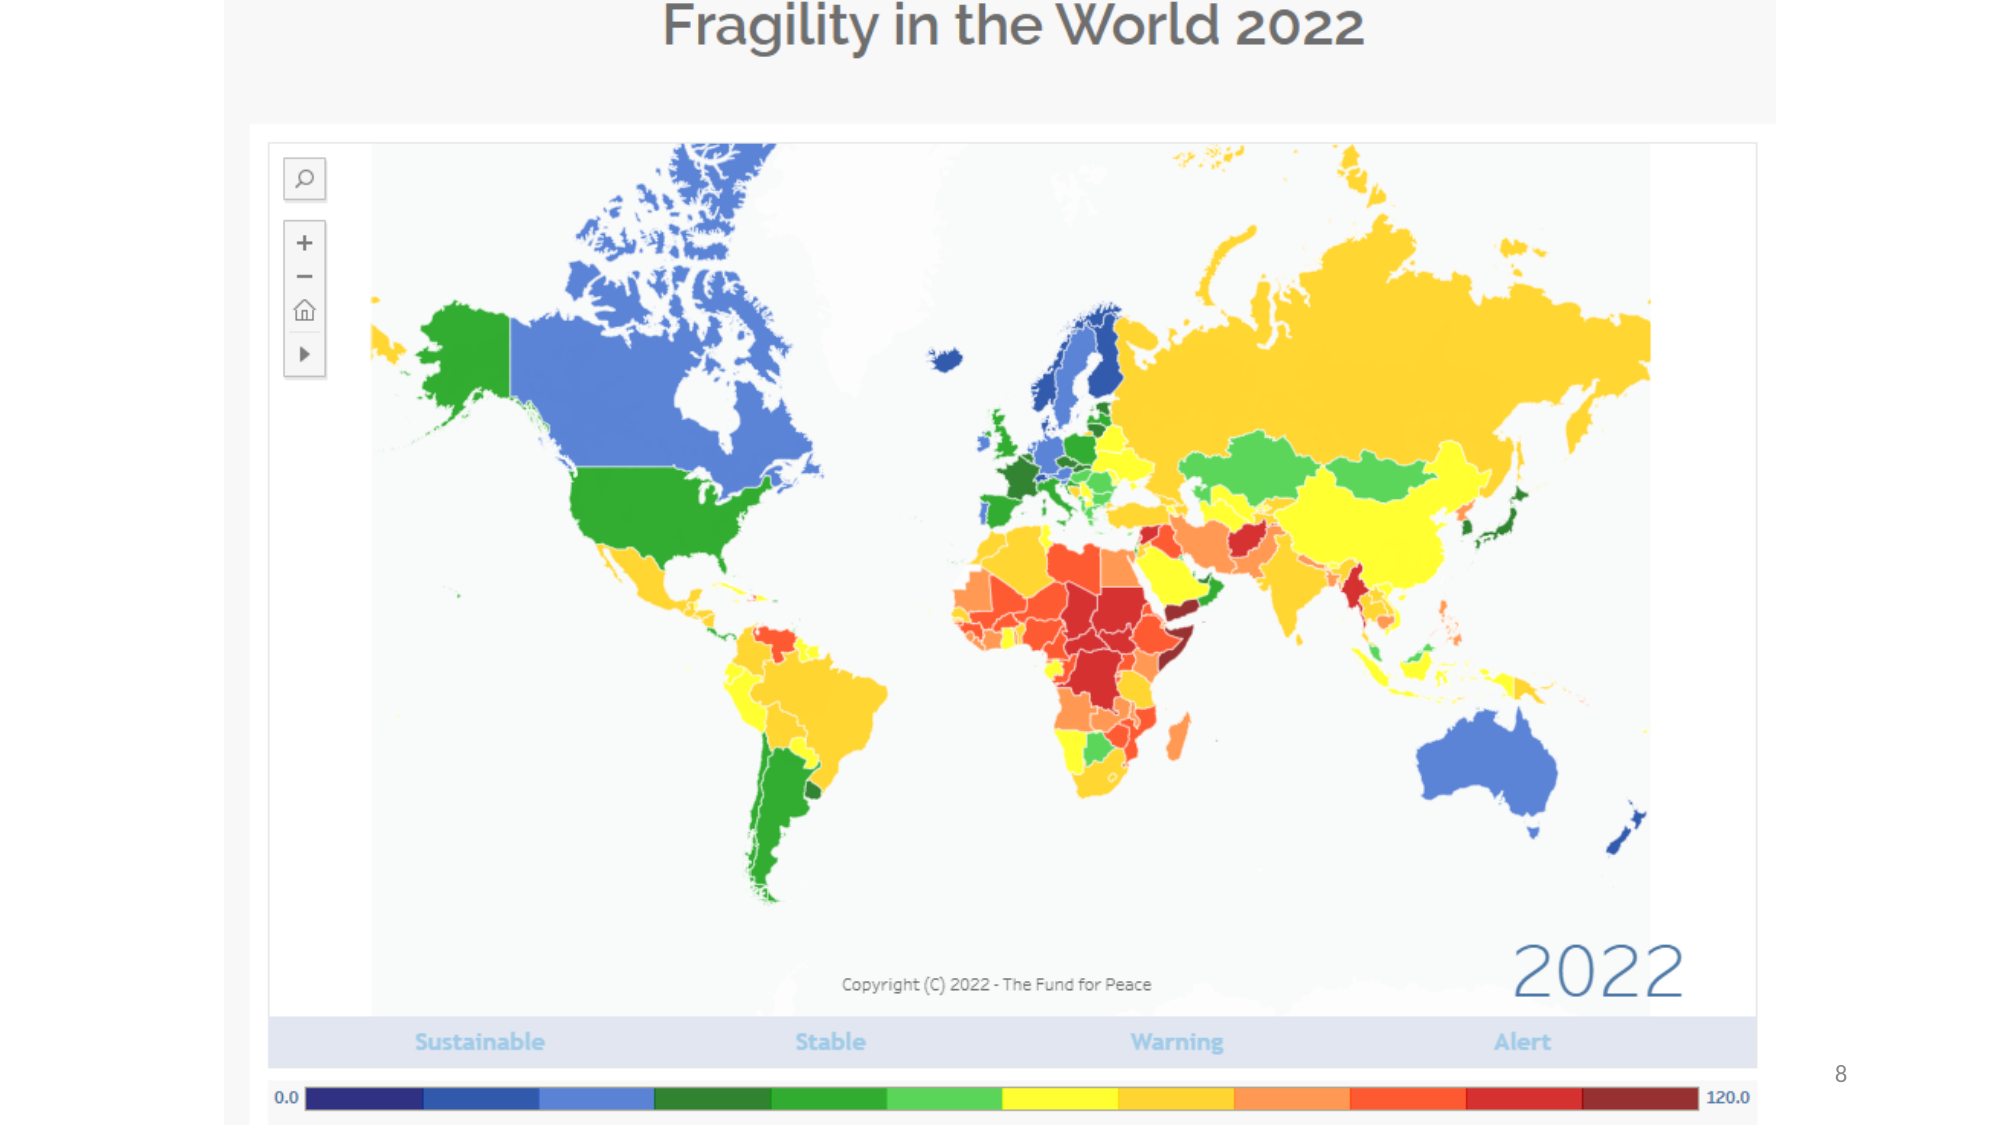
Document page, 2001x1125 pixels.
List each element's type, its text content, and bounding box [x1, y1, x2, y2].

slide_number 8 [1776, 1042, 1863, 1103]
picture [224, 0, 1776, 1125]
